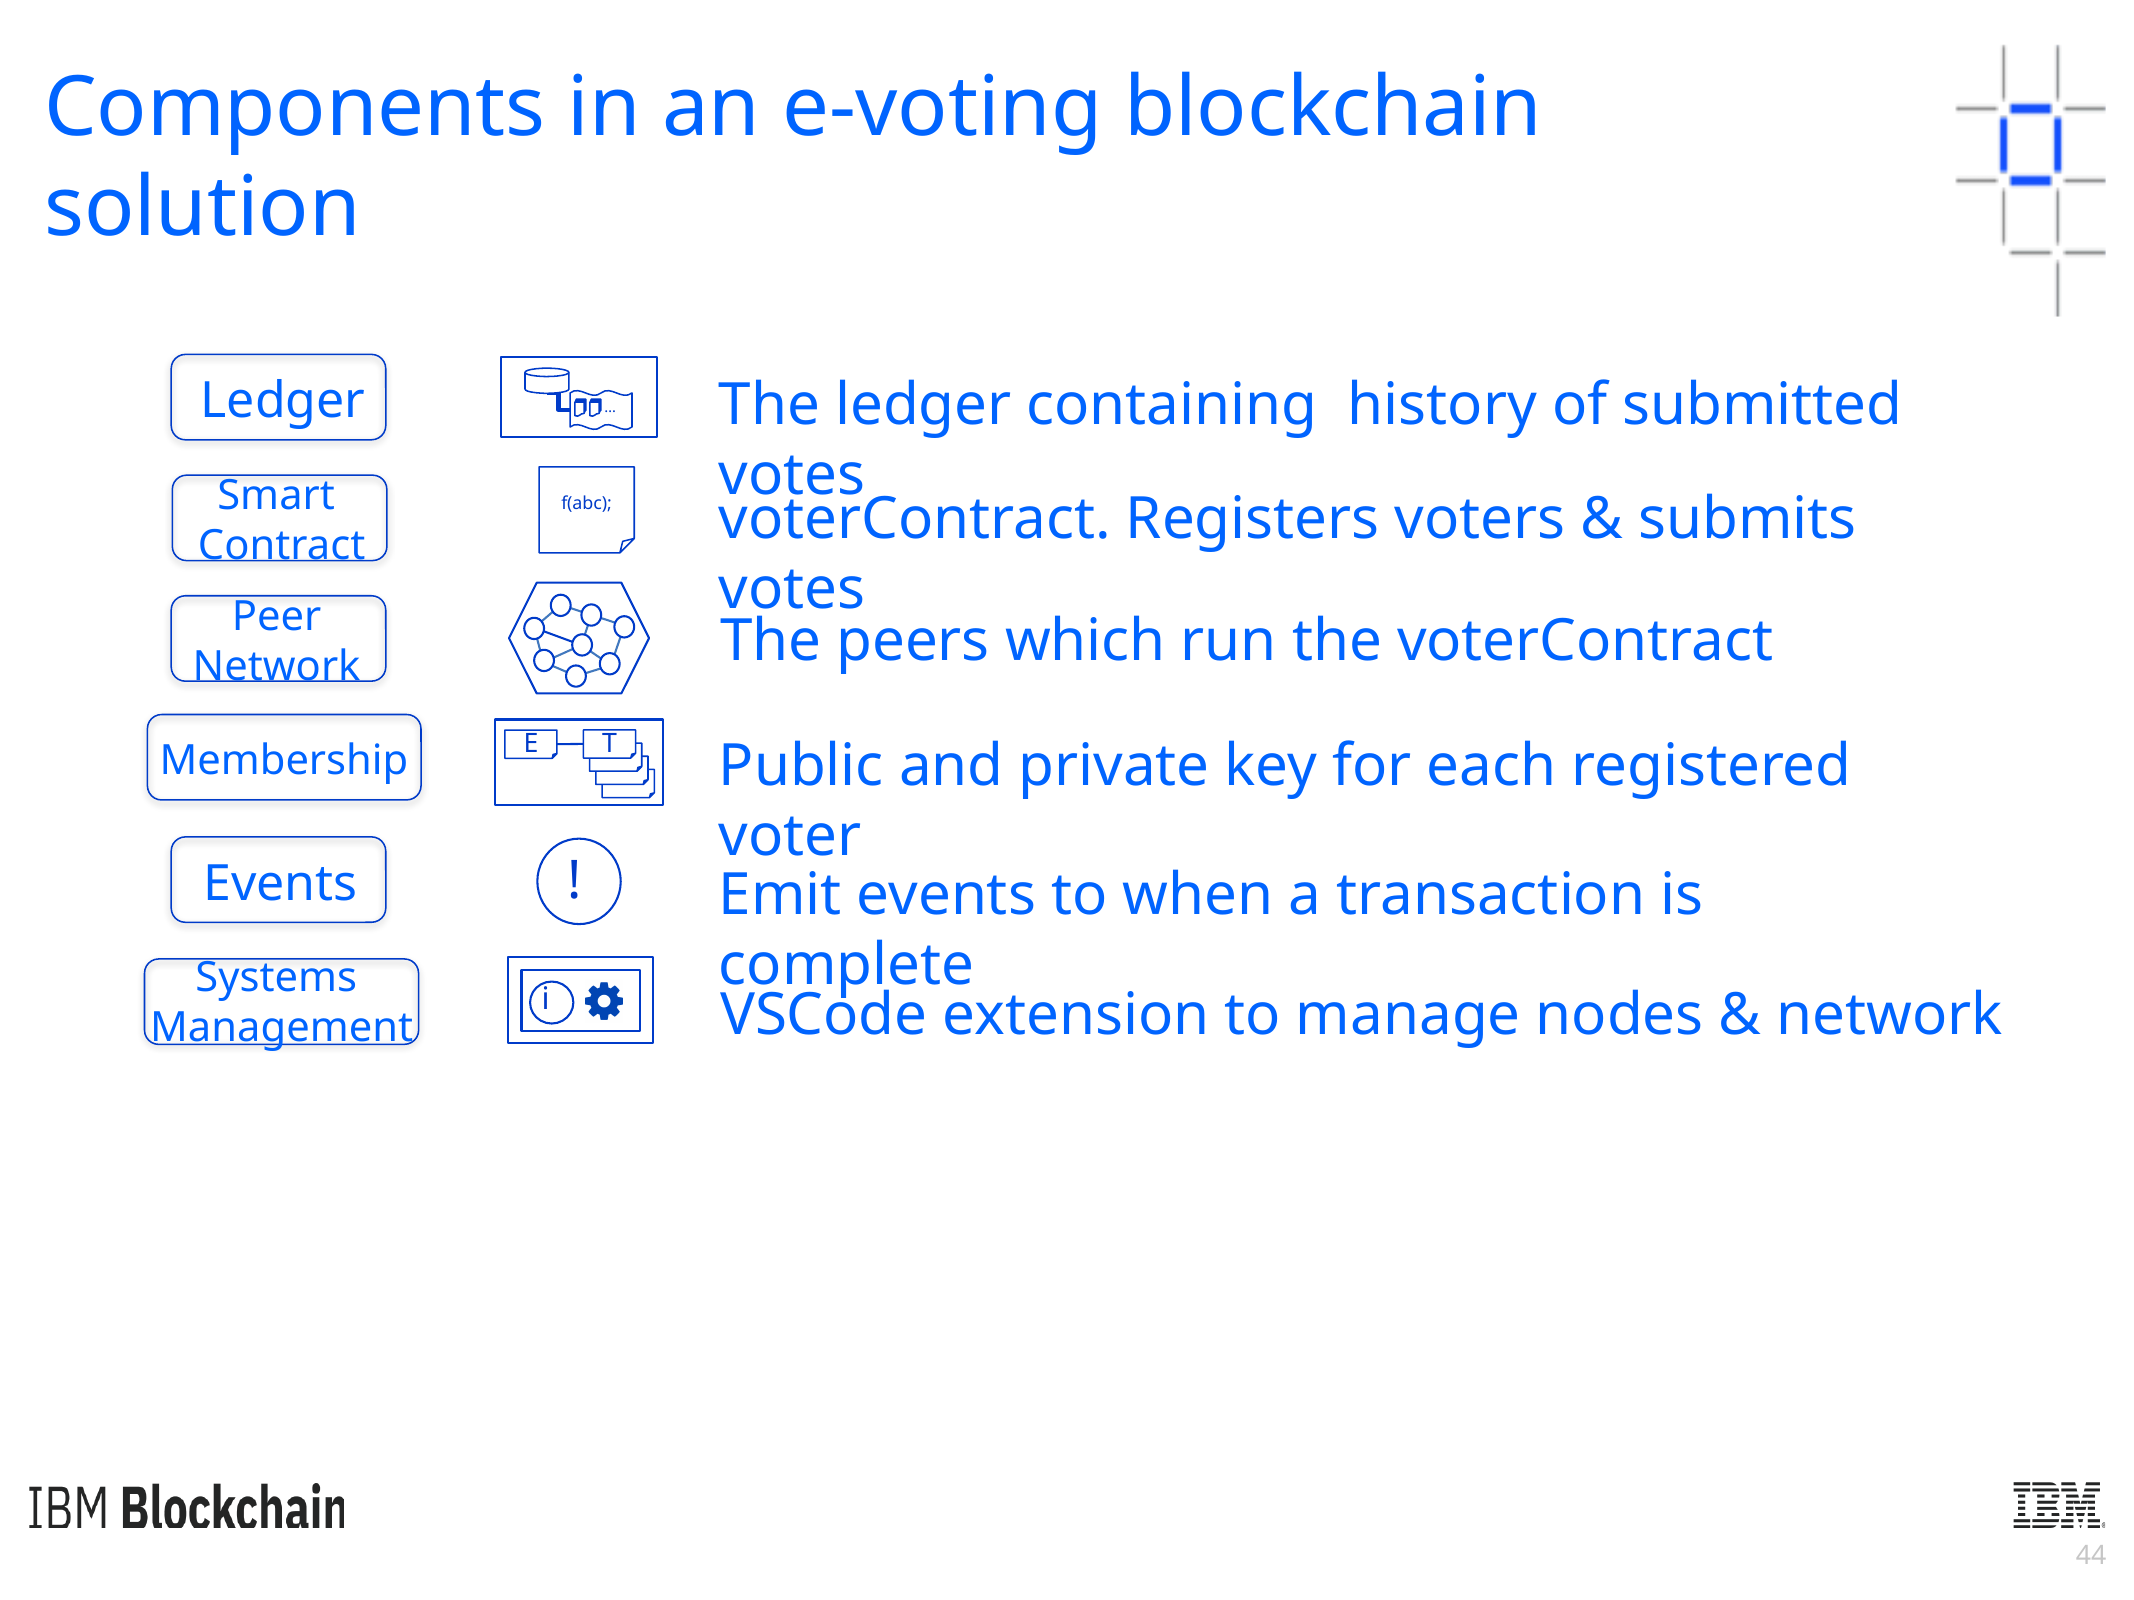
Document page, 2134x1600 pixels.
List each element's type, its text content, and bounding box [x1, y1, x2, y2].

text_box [170, 580, 387, 698]
text_box Emit events to when a transaction is complete [704, 848, 1962, 1004]
text_box Public and private key for each registered voter [704, 719, 2008, 875]
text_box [507, 957, 653, 1044]
text_box VSCode extension to manage nodes & network [705, 968, 2032, 1054]
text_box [500, 356, 658, 438]
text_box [142, 942, 421, 1059]
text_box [119, 459, 444, 577]
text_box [537, 837, 621, 925]
text_box The ledger containing history of submitted votes [704, 358, 2032, 514]
list Components in an e-voting blockchain solution [29, 44, 1842, 360]
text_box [494, 719, 664, 806]
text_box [170, 836, 387, 923]
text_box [147, 714, 422, 801]
text_box voterContract. Registers voters & submits votes [704, 473, 2008, 628]
picture [1956, 46, 2105, 316]
text_box The peers which run the voterContract [705, 595, 1876, 680]
text_box f(abc); [539, 466, 635, 553]
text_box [508, 582, 650, 694]
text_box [170, 354, 391, 441]
